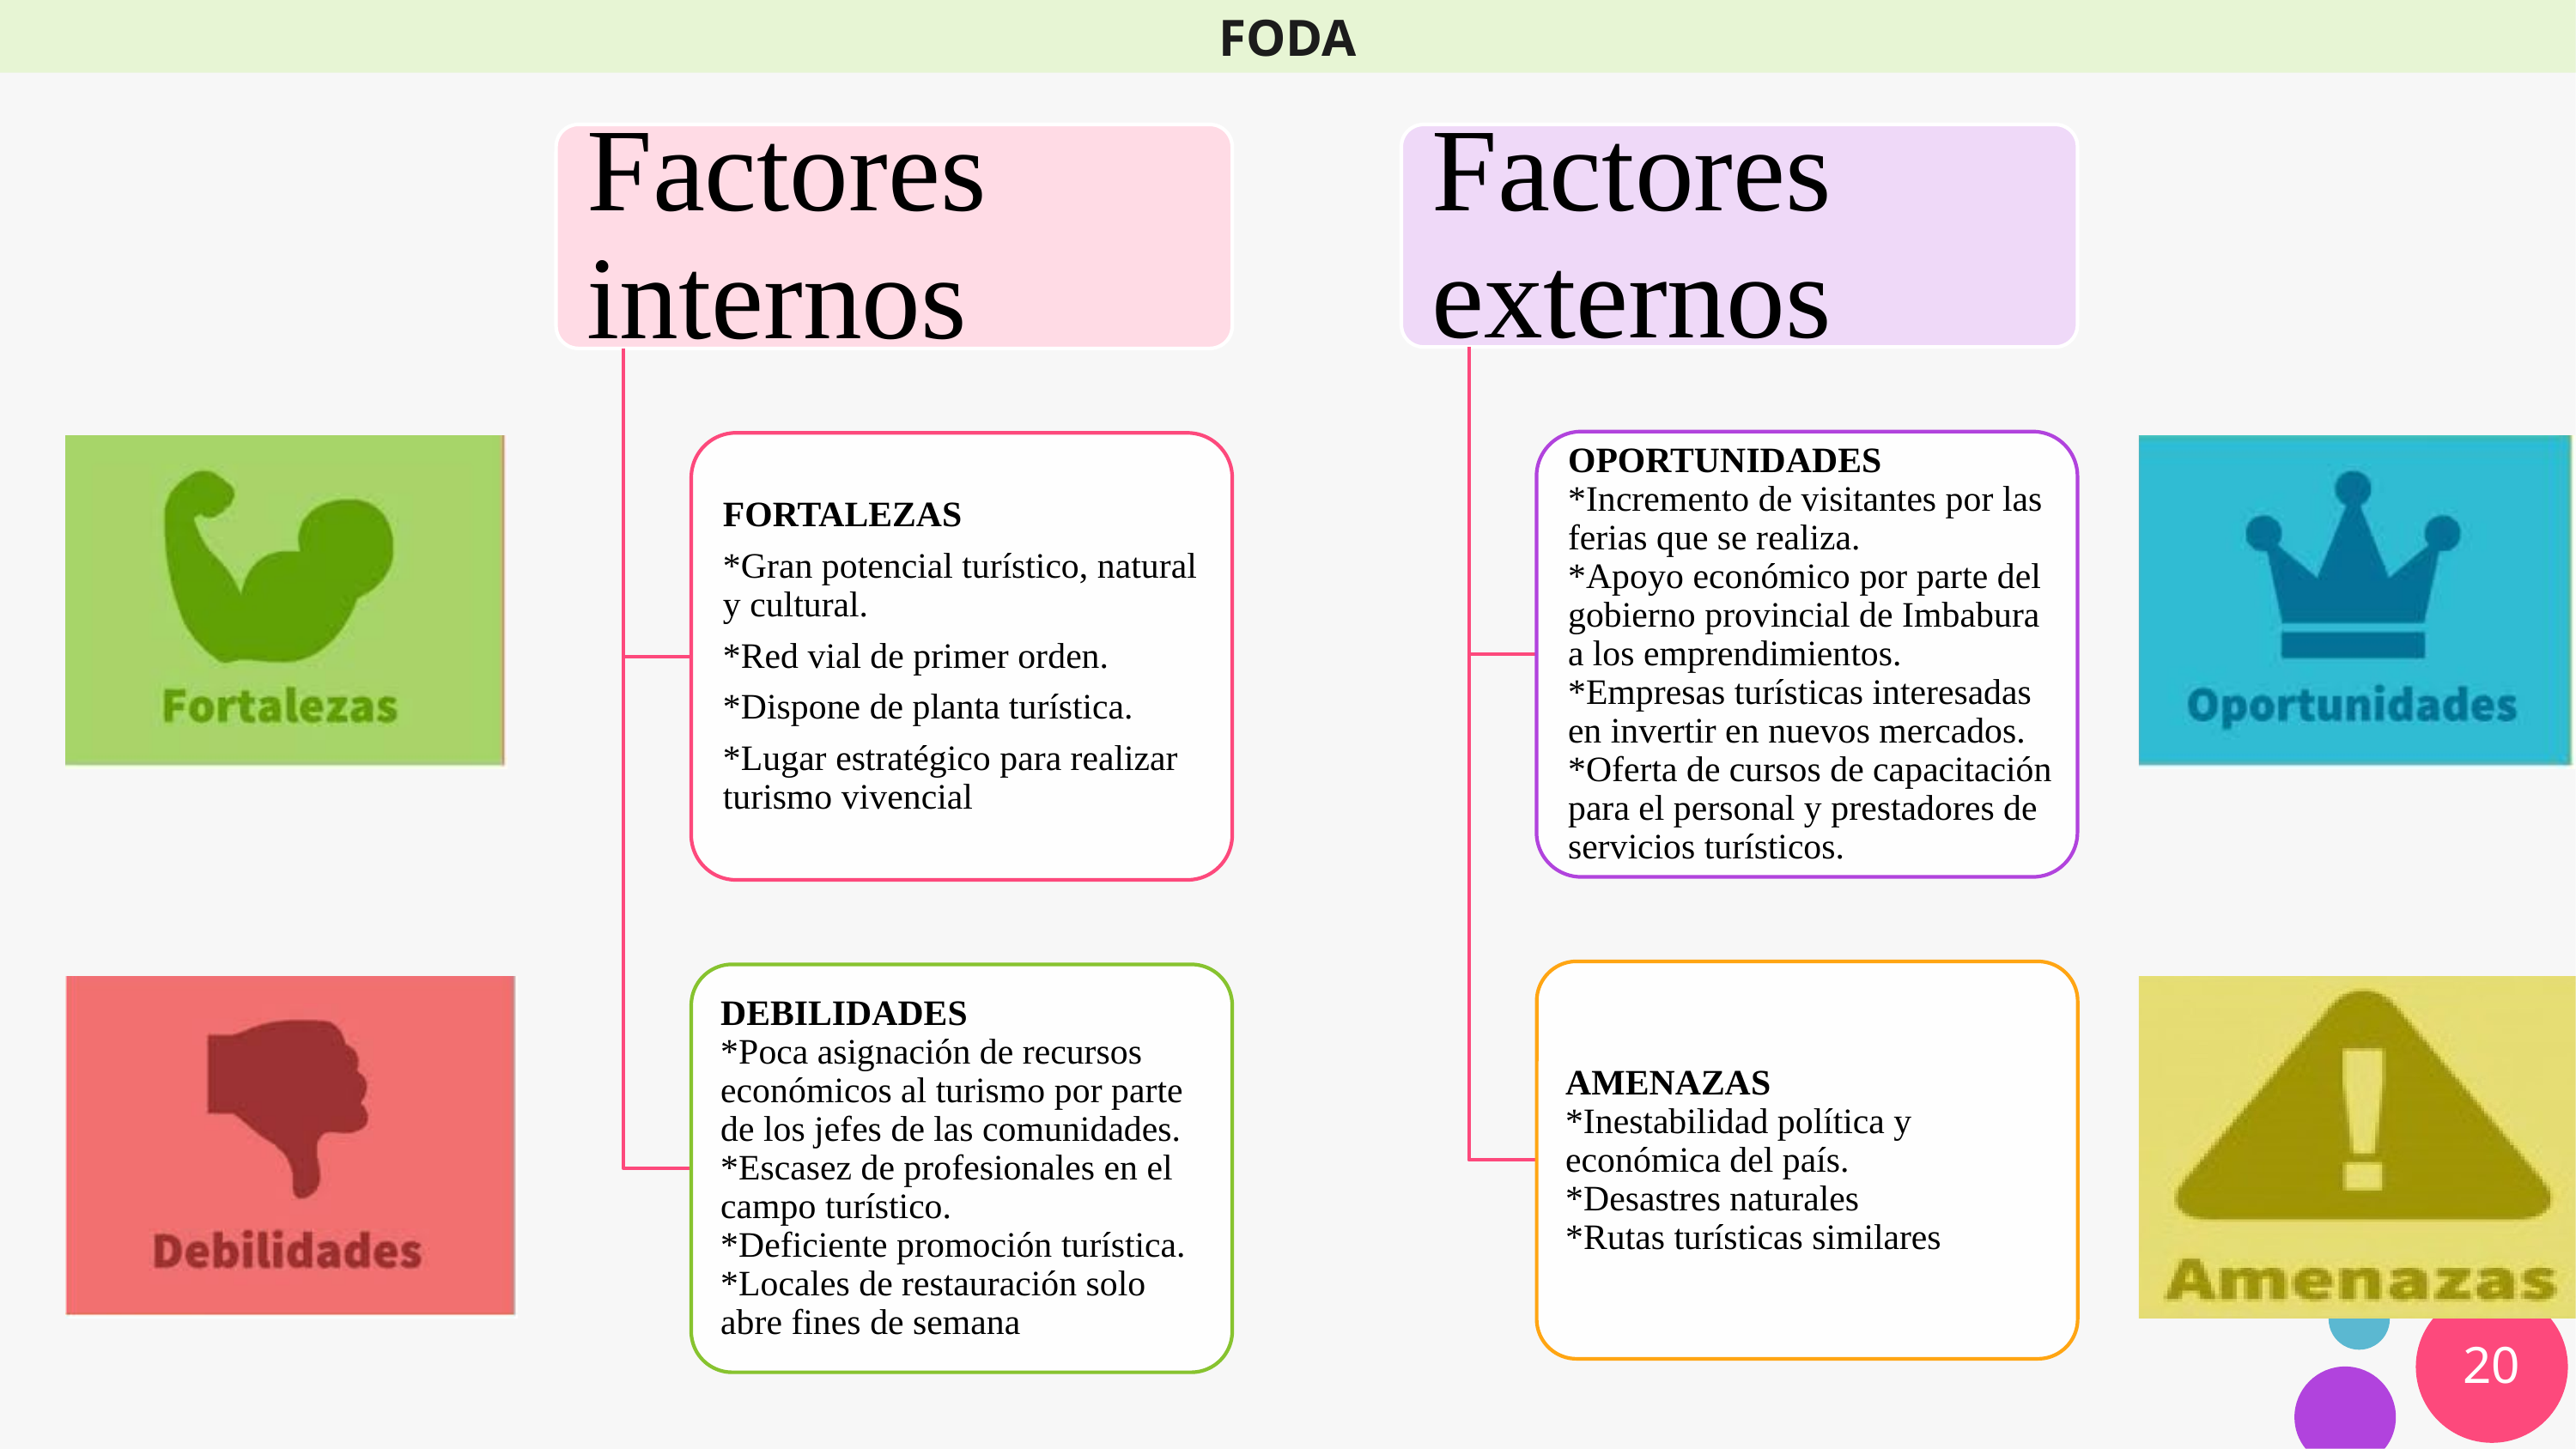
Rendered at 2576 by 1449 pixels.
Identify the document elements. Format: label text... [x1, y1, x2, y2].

picture [2138, 435, 2576, 769]
picture [2138, 976, 2576, 1319]
picture [64, 435, 508, 769]
picture [64, 976, 518, 1319]
text_box FODA [0, 0, 2576, 73]
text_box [556, 73, 2078, 1424]
slide_number 20 [2415, 1328, 2568, 1406]
